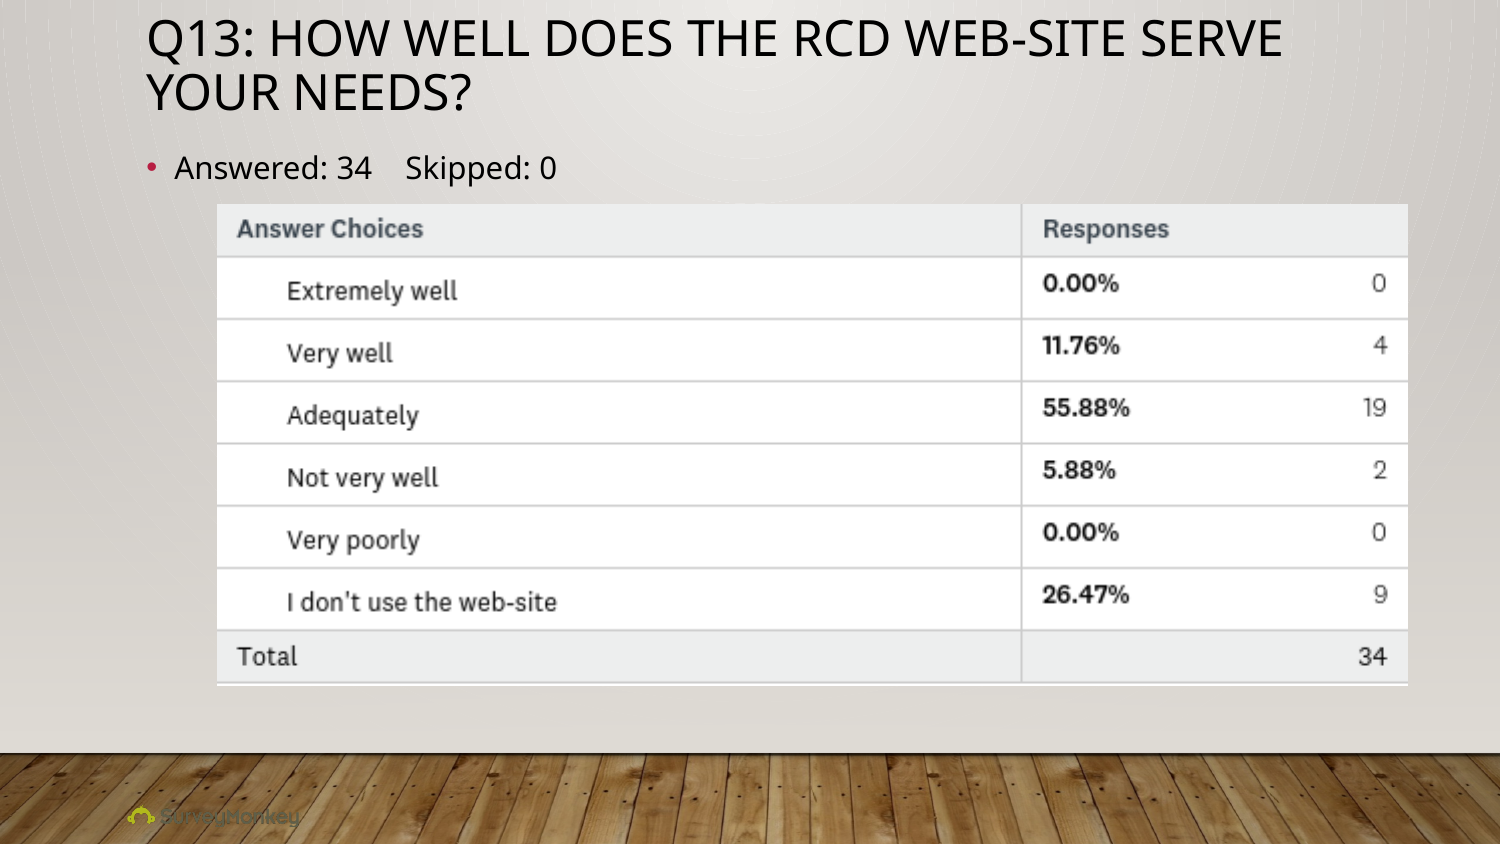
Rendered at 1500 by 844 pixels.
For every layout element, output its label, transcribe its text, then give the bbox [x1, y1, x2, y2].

picture [217, 204, 1409, 686]
list Answered: 34 Skipped: 0 [131, 133, 1313, 558]
title Q13: How well does the RCD web-site serve your needs? [131, 5, 1313, 133]
picture [0, 753, 1500, 844]
